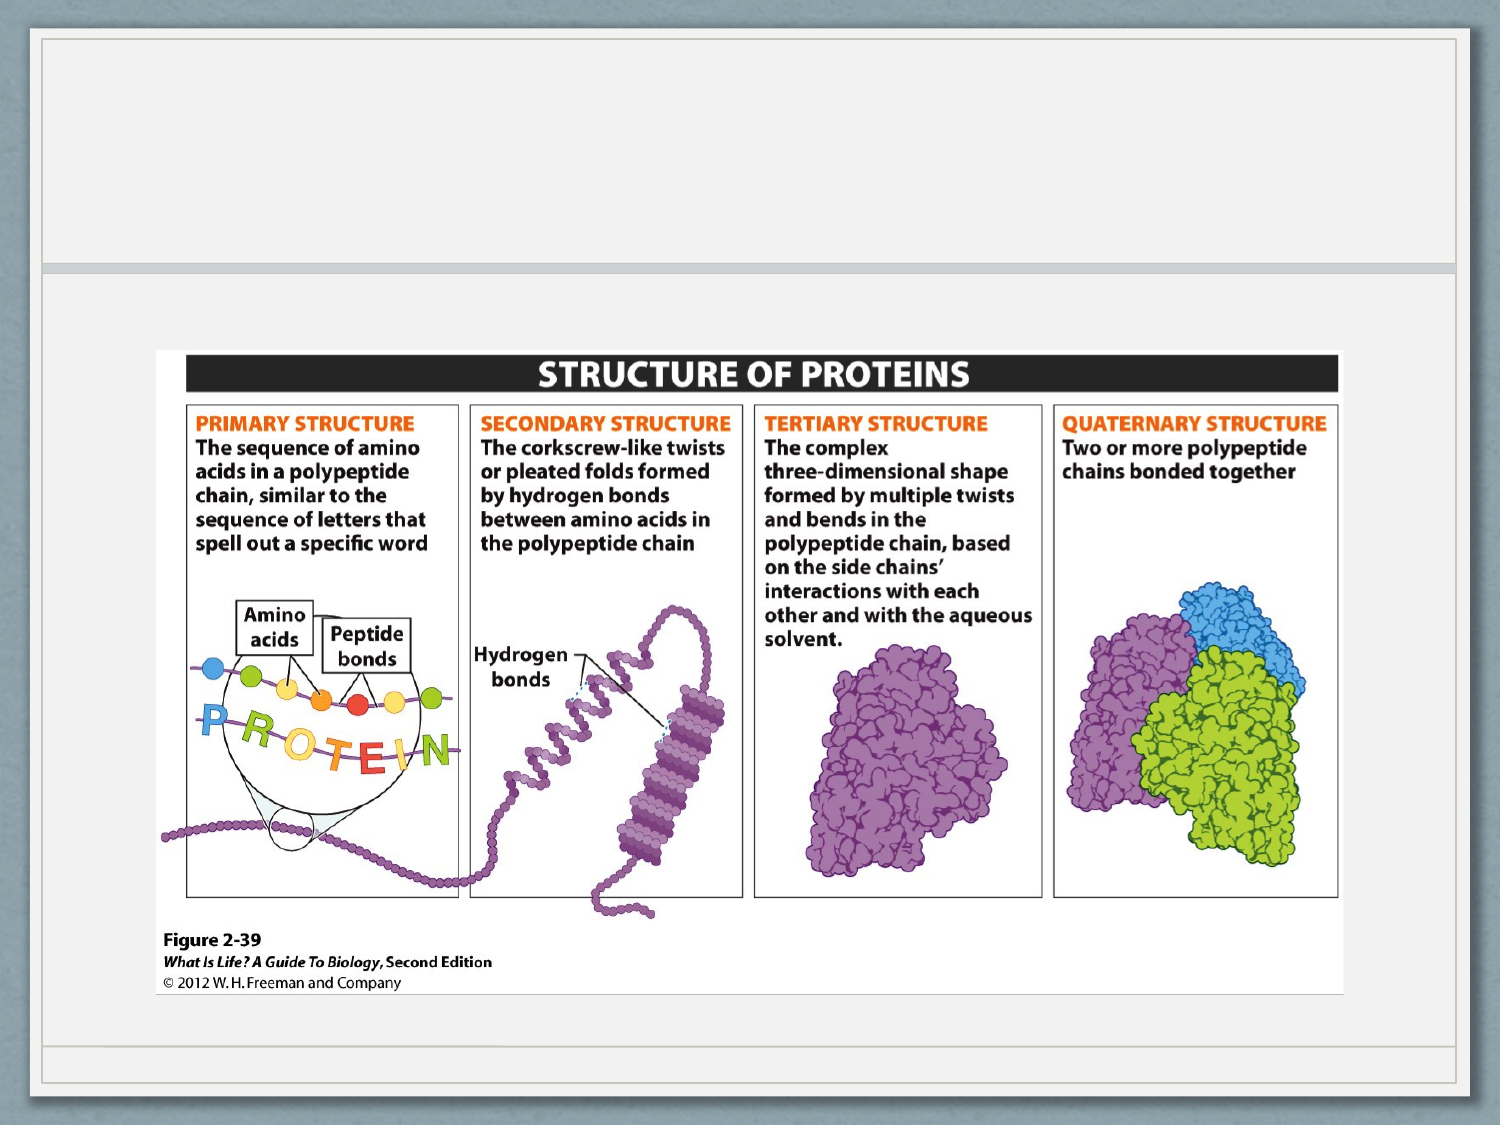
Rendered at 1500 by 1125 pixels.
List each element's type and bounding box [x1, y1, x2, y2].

list [147, 349, 1354, 996]
